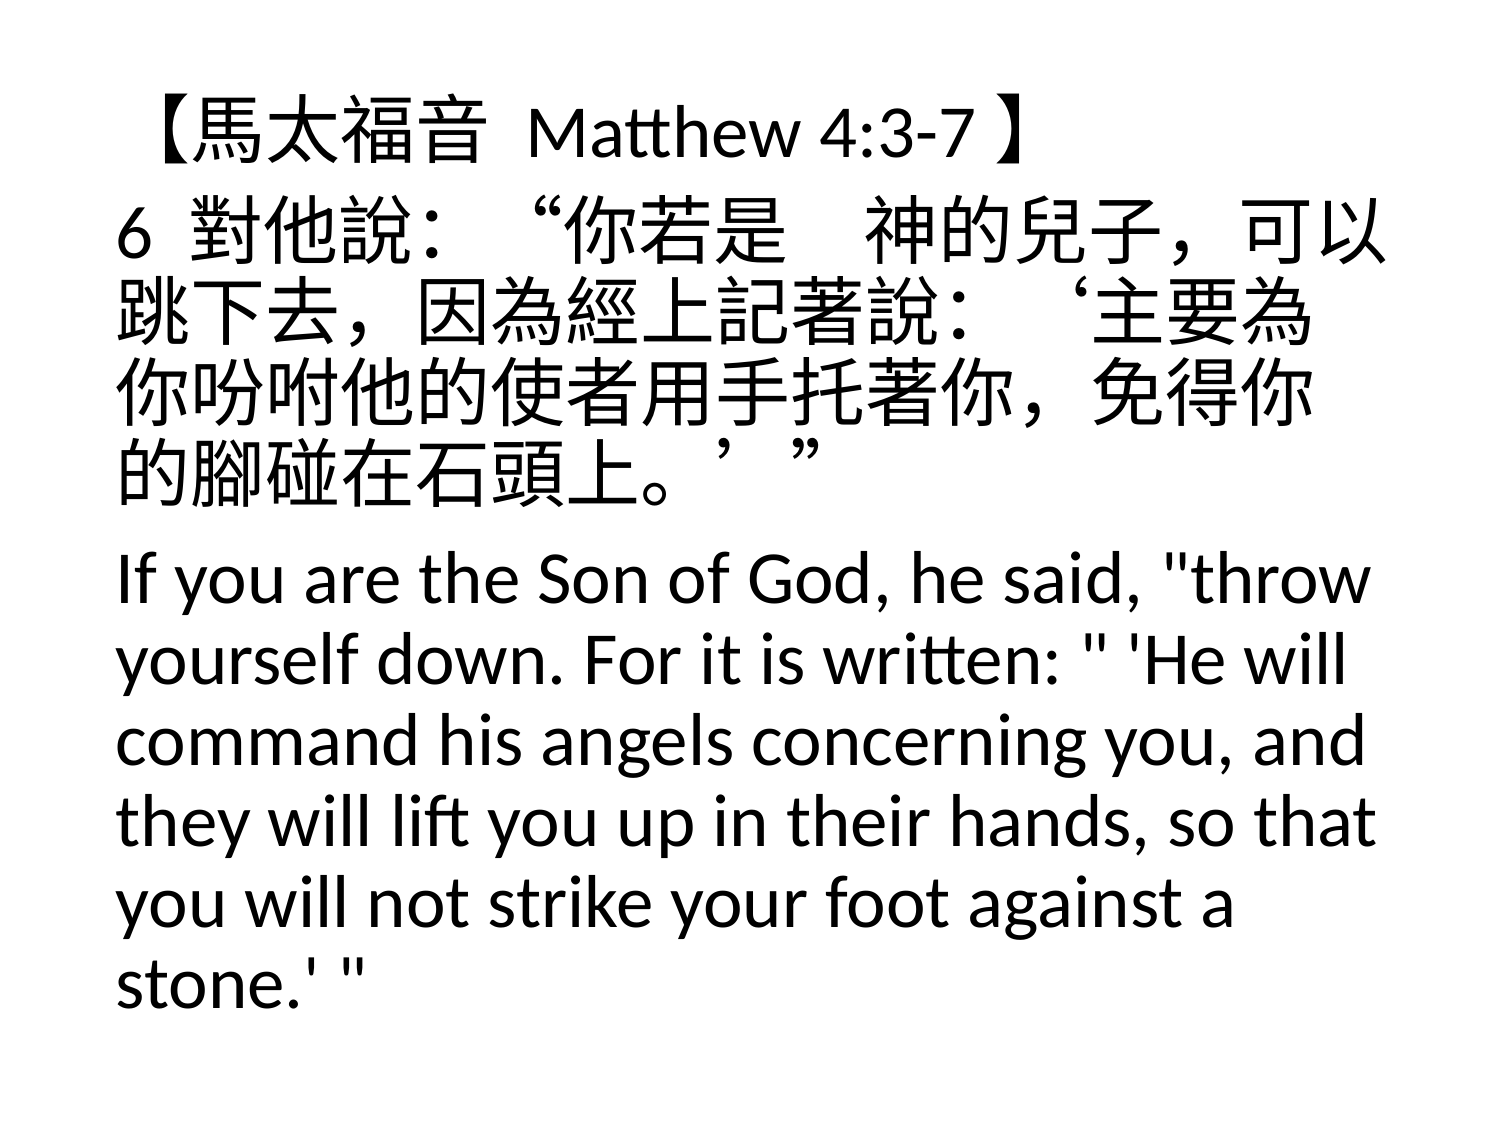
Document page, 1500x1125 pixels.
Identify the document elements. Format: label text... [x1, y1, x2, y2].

subtitle 【馬太福音 Matthew 4:3-7】 6 對他說：“你若是 神的兒子，可以跳下去，因為經上記著說：‘主要為你吩咐他的使者用手托著你，免得你的腳碰在石頭上。’” If you are the Son of God, he said, "throw yourself down. For it is written: " 'He will command his angels concerning you, and they will lift you up in their hands, so that you will not strike your foot against a stone.' " [100, 84, 1405, 1039]
